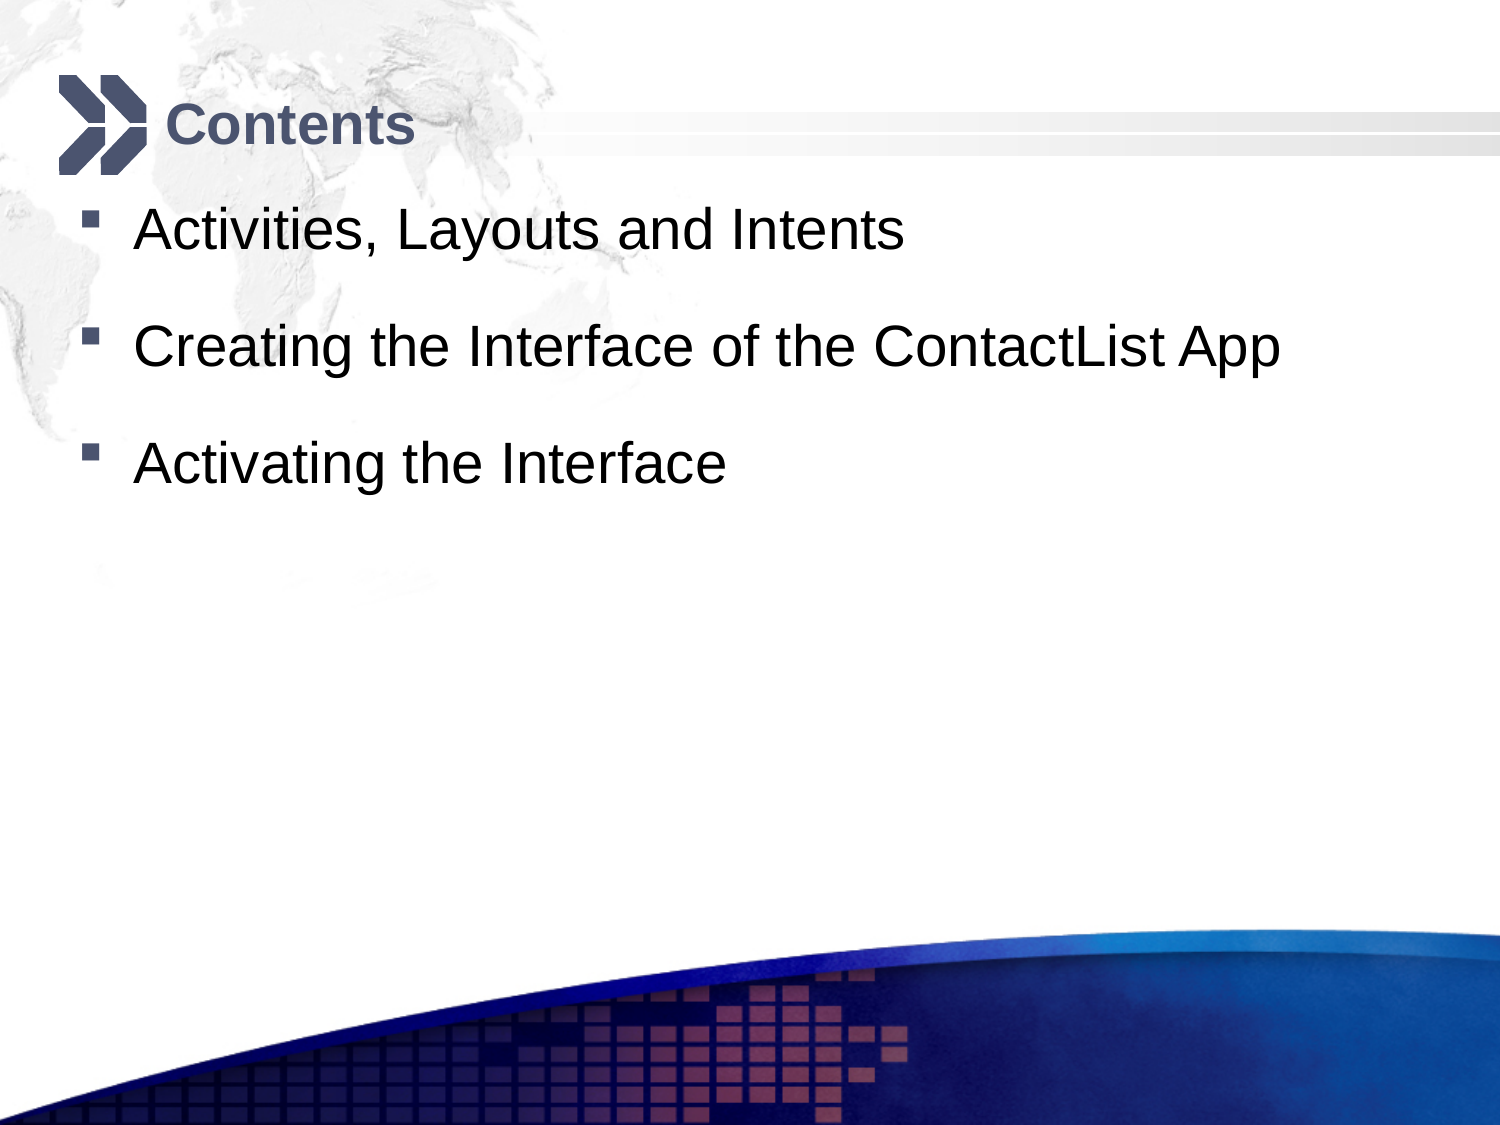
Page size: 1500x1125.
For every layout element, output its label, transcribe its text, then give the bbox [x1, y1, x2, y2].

list Activities, Layouts and Intents Creating the Interface of the ContactList App Activating the Interface [62, 148, 1426, 925]
title Contents [149, 74, 1388, 148]
picture [0, 0, 1500, 1125]
